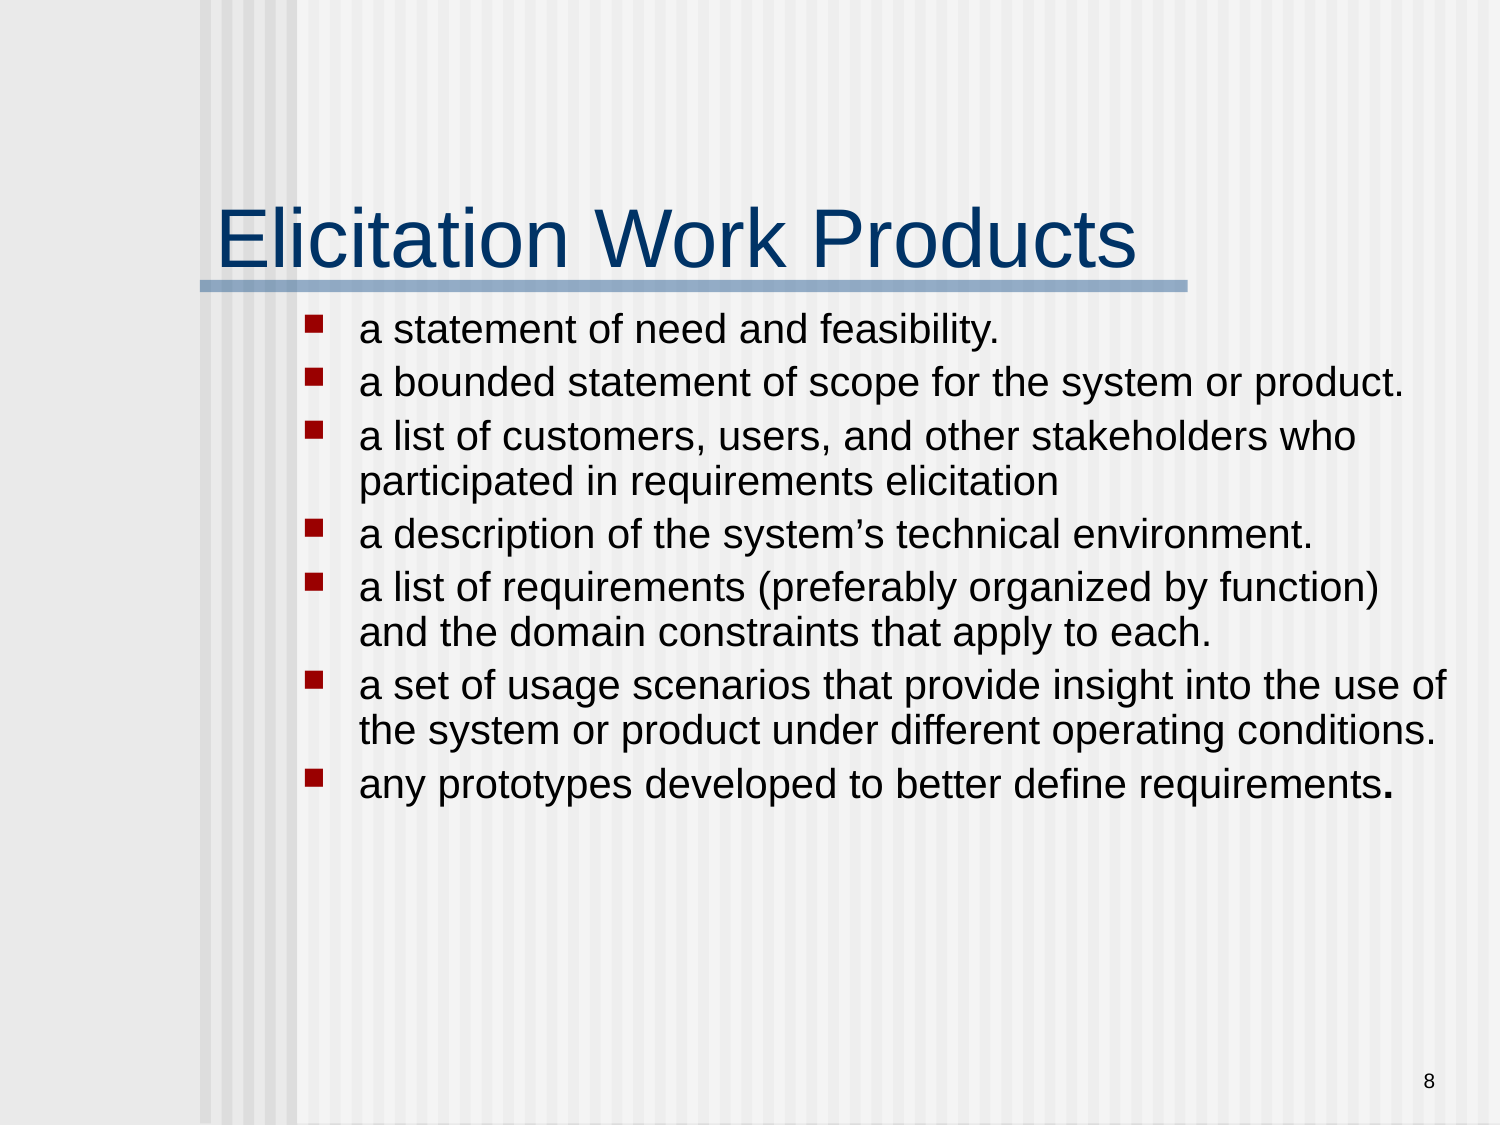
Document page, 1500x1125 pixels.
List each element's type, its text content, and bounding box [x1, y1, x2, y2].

list a statement of need and feasibility. a bounded statement of scope for the system or product. a list of customers, users, and other stakeholders who participated in requirements elicitation a description of the system’s technical environment. a list of requirements (preferably organized by function) and the domain constraints that apply to each. a set of usage scenarios that provide insight into the use of the system or product under different operating conditions. any prototypes developed to better define requirements. [287, 299, 1463, 976]
title Elicitation Work Products [199, 187, 1164, 292]
slide_number 8 [1237, 1024, 1451, 1101]
